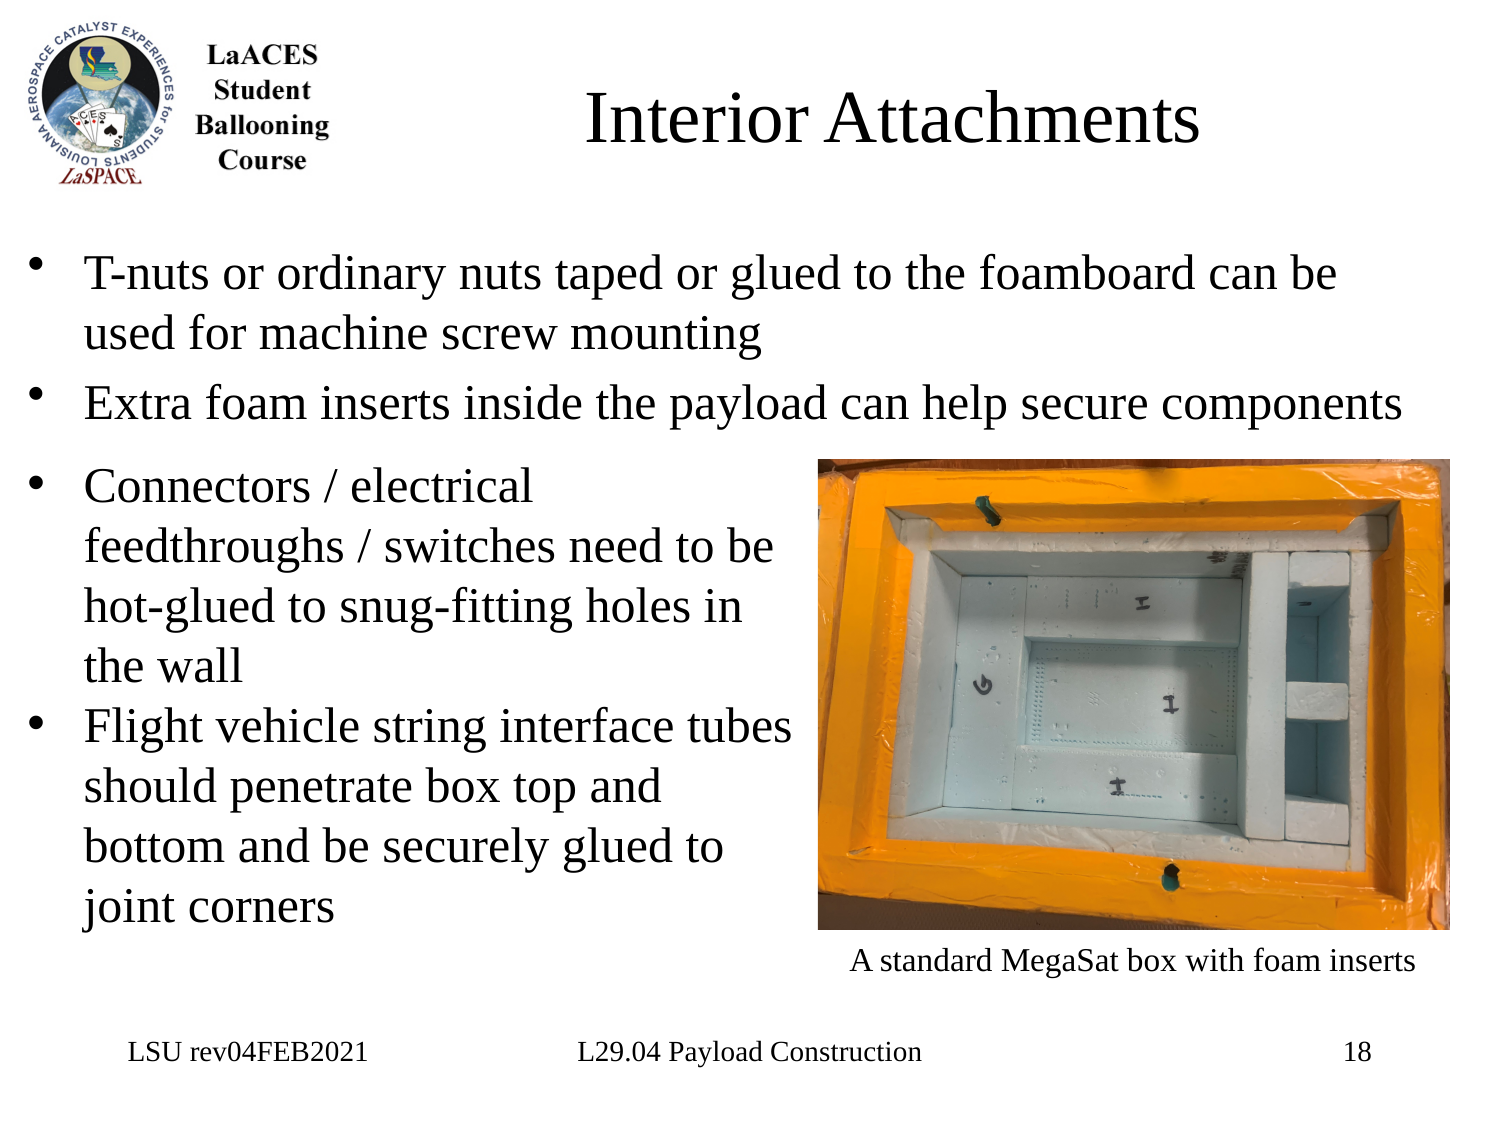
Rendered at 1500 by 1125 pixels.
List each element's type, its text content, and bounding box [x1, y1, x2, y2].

picture [0, 0, 1500, 1125]
slide_number 18 [1074, 1024, 1388, 1101]
list T-nuts or ordinary nuts taped or glued to the foamboard can be used for machine screw mounting Extra foam inserts inside the payload can help secure components [12, 232, 1438, 457]
title Interior Attachments [350, 62, 1438, 163]
text_box Connectors / electrical feedthroughs / switches need to be hot-glued to snug-fitting holes in the wall Flight vehicle string interface tubes should penetrate box top and bottom and be securely glued to joint corners [12, 444, 818, 1000]
text_box A standard MegaSat box with foam inserts [834, 933, 1454, 986]
footer L29.04 Payload Construction [512, 1024, 988, 1101]
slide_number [112, 1024, 426, 1101]
